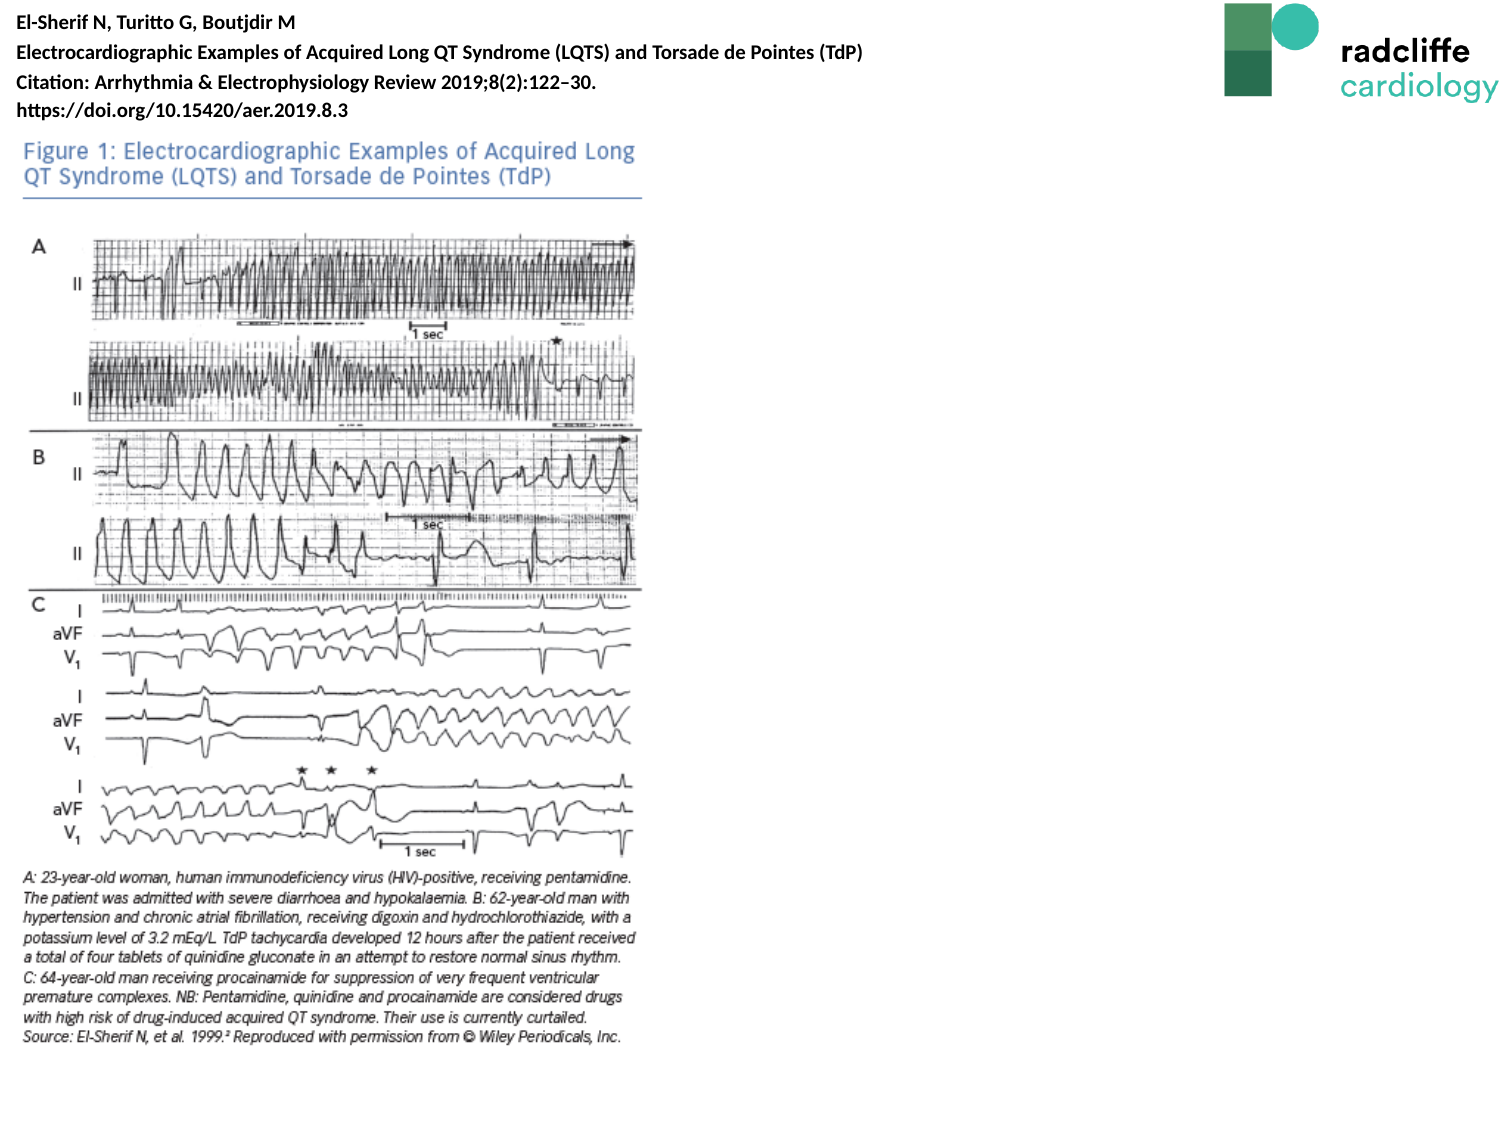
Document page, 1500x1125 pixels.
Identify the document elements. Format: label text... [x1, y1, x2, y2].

picture [1224, 1, 1499, 104]
picture [1, 124, 660, 1063]
text_box El-Sherif N, Turitto G, Boutjdir M [1, 1, 939, 31]
text_box Citation: Arrhythmia & Electrophysiology Review 2019;8(2):122–30. [1, 60, 1224, 89]
text_box https://doi.org/10.15420/aer.2019.8.3 [1, 89, 1500, 129]
text_box Electrocardiographic Examples of Acquired Long QT Syndrome (LQTS) and Torsade de Pointes (TdP) [1, 31, 1224, 60]
